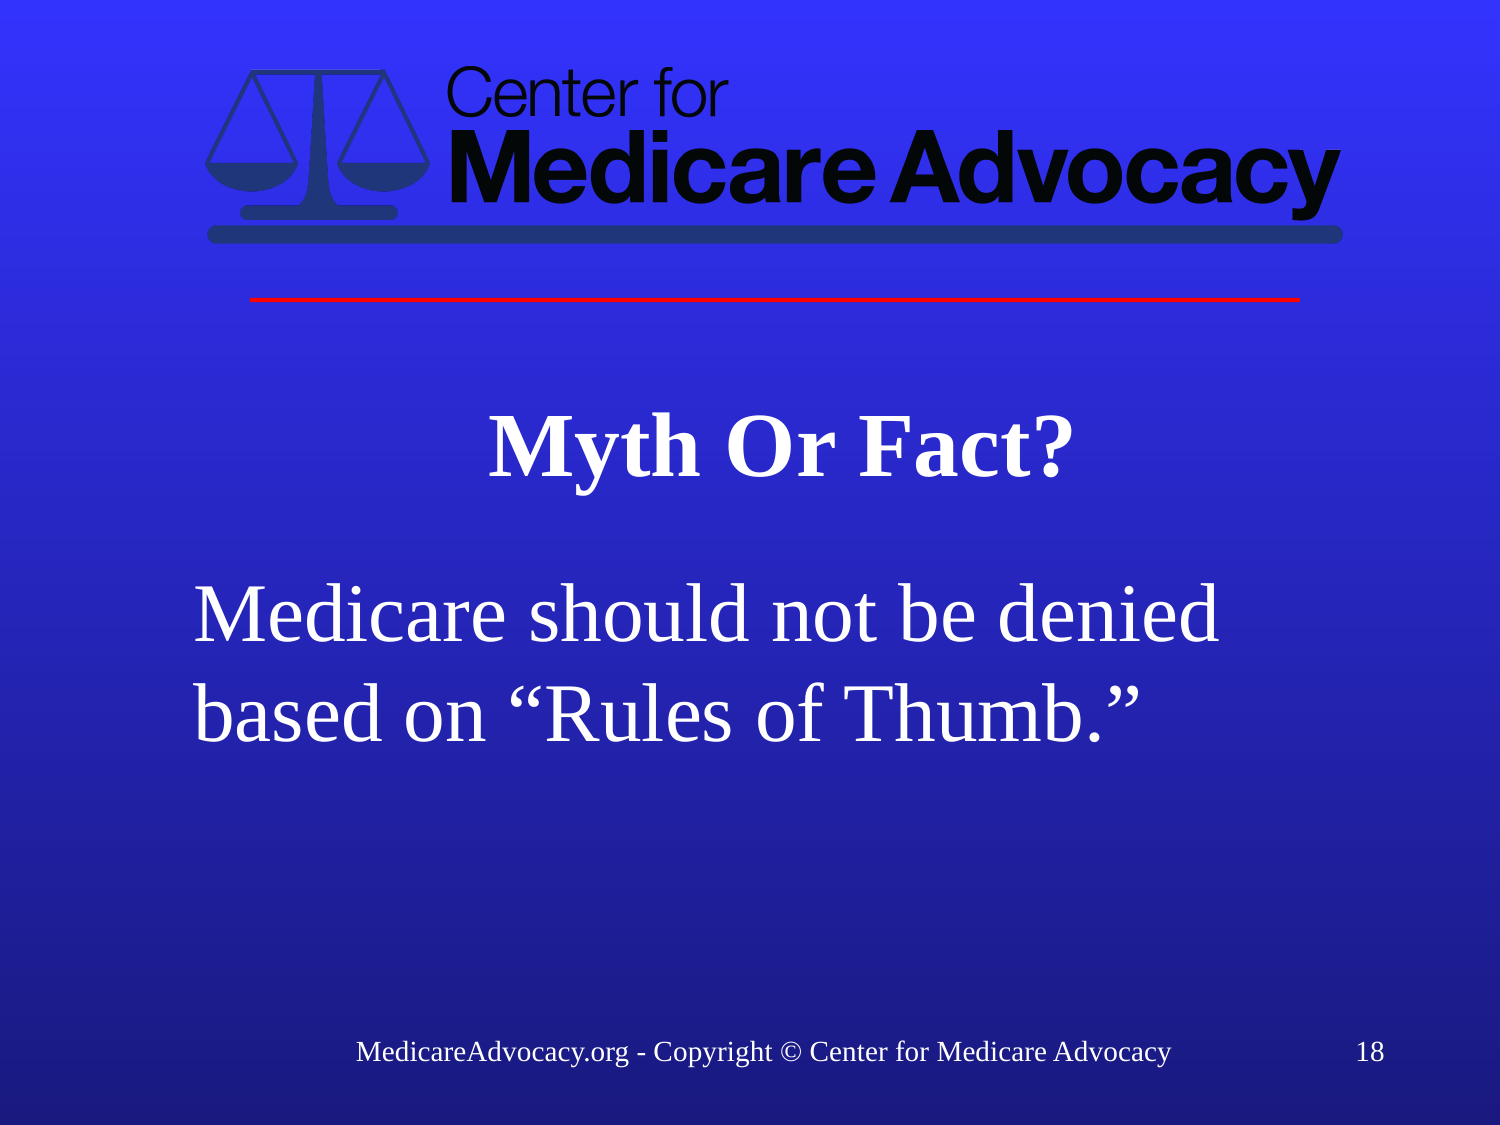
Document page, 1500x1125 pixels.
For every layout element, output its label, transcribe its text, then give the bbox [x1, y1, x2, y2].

footer MedicareAdvocacy.org - Copyright © Center for Medicare Advocacy [337, 1025, 1213, 1100]
picture [195, 59, 1355, 248]
slide_number 18 [1275, 1025, 1400, 1100]
list Myth Or Fact? Medicare should not be denied based on “Rules of Thumb.” [112, 334, 1388, 1010]
